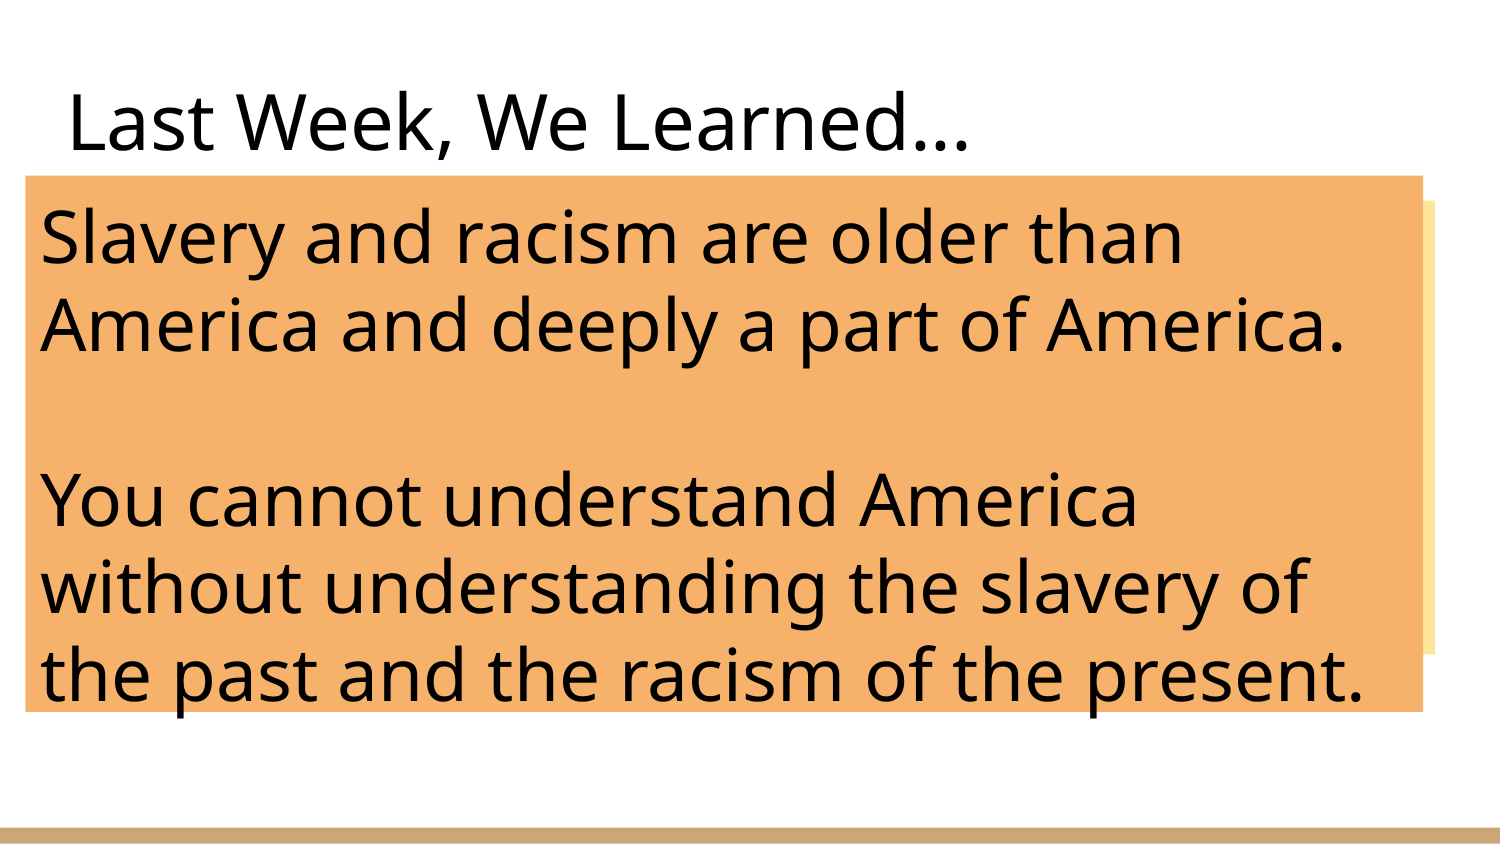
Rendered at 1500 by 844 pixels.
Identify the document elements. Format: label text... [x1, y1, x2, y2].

text_box Slavery and racism are older than America and deeply a part of America. You cannot understand America without understanding the slavery of the past and the racism of the present. [25, 175, 1424, 712]
list 1619: kidnapping, selling, and enslavement of African people in North American colonies begins. 1776: 13 English colonies rebelled against the British Empire and won, forming the United States. Americans would expand the system of slavery for another 90 years. [51, 200, 1449, 752]
text_box 1619: Slavery begins 1776: America begins. Slavery continues. [1424, 200, 1435, 655]
title Last Week, We Learned... [51, 51, 1449, 189]
